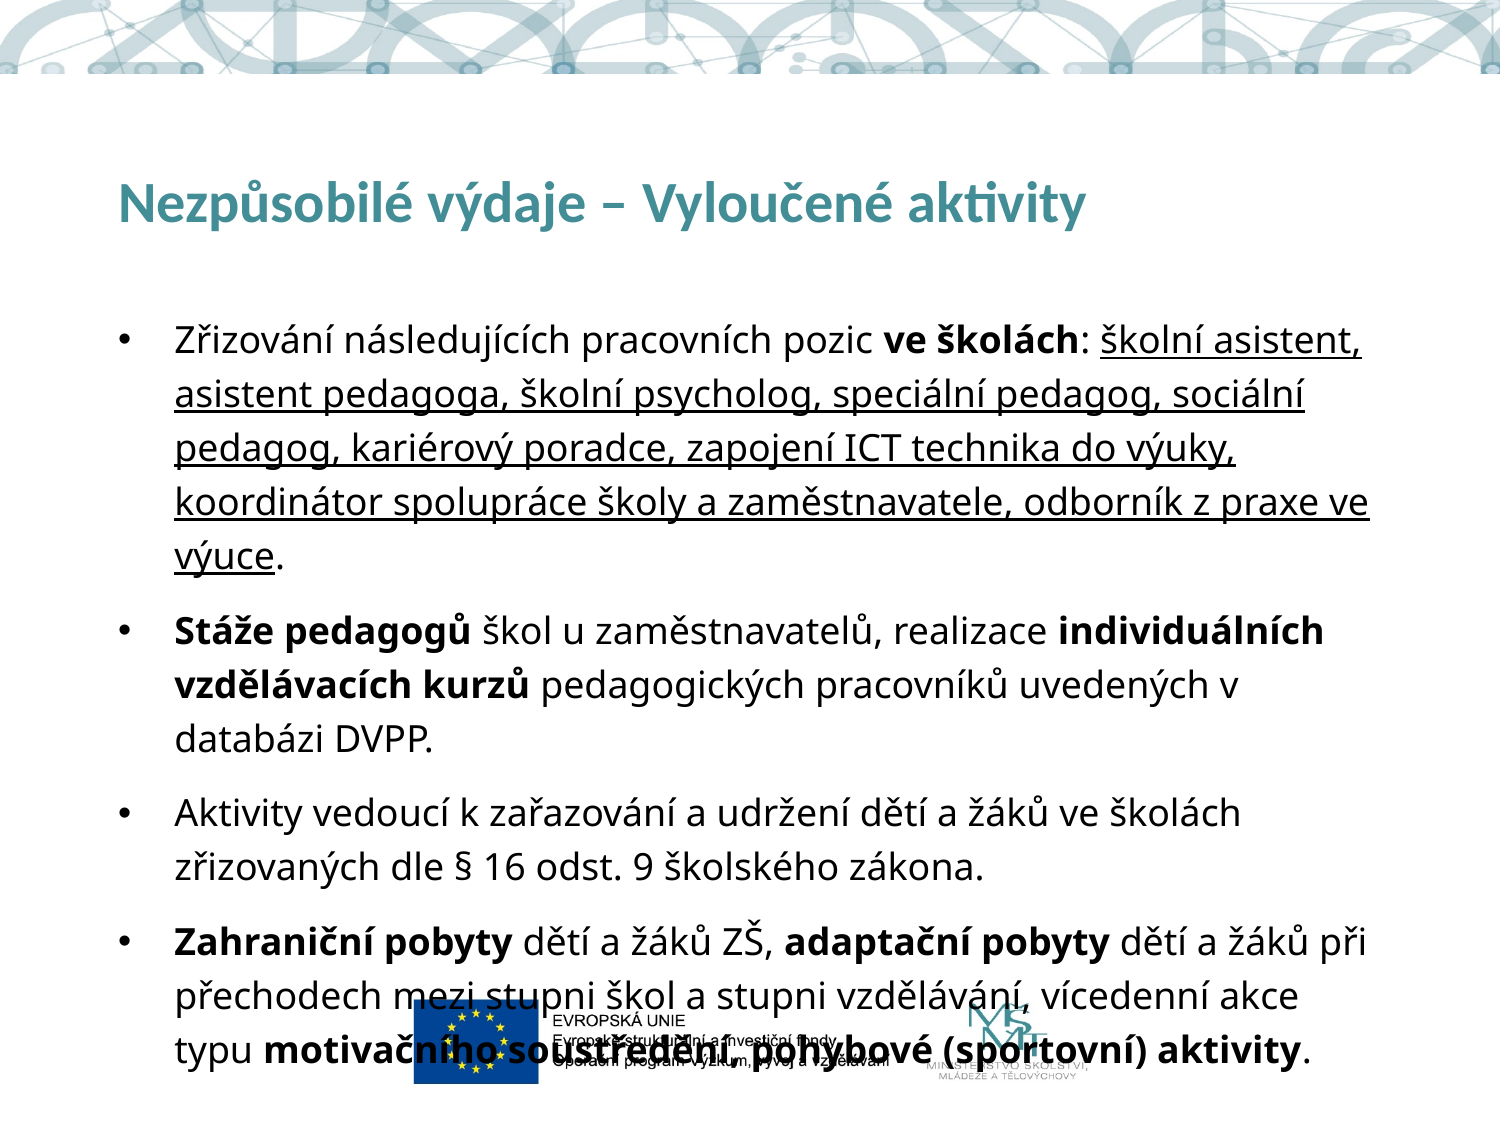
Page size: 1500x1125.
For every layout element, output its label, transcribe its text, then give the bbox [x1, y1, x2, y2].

picture [371, 957, 1129, 1125]
picture [0, 0, 1500, 74]
title Nezpůsobilé výdaje – Vyloučené aktivity [103, 129, 1397, 278]
list Zřizování následujících pracovních pozic ve školách: školní asistent, asistent pedagoga, školní psycholog, speciální pedagog, sociální pedagog, kariérový poradce, zapojení ICT technika do výuky, koordinátor spolupráce školy a zaměstnavatele, odborník z praxe ve výuce. Stáže pedagogů škol u zaměstnavatelů, realizace individuálních vzdělávacích kurzů pedagogických pracovníků uvedených v databázi DVPP. Aktivity vedoucí k zařazování a udržení dětí a žáků ve školách zřizovaných dle § 16 odst. 9 školského zákona. Zahraniční pobyty dětí a žáků ZŠ, adaptační pobyty dětí a žáků při přechodech mezi stupni škol a stupni vzdělávání, vícedenní akce typu motivačního soustředění, pohybové (sportovní) aktivity. [103, 299, 1397, 957]
